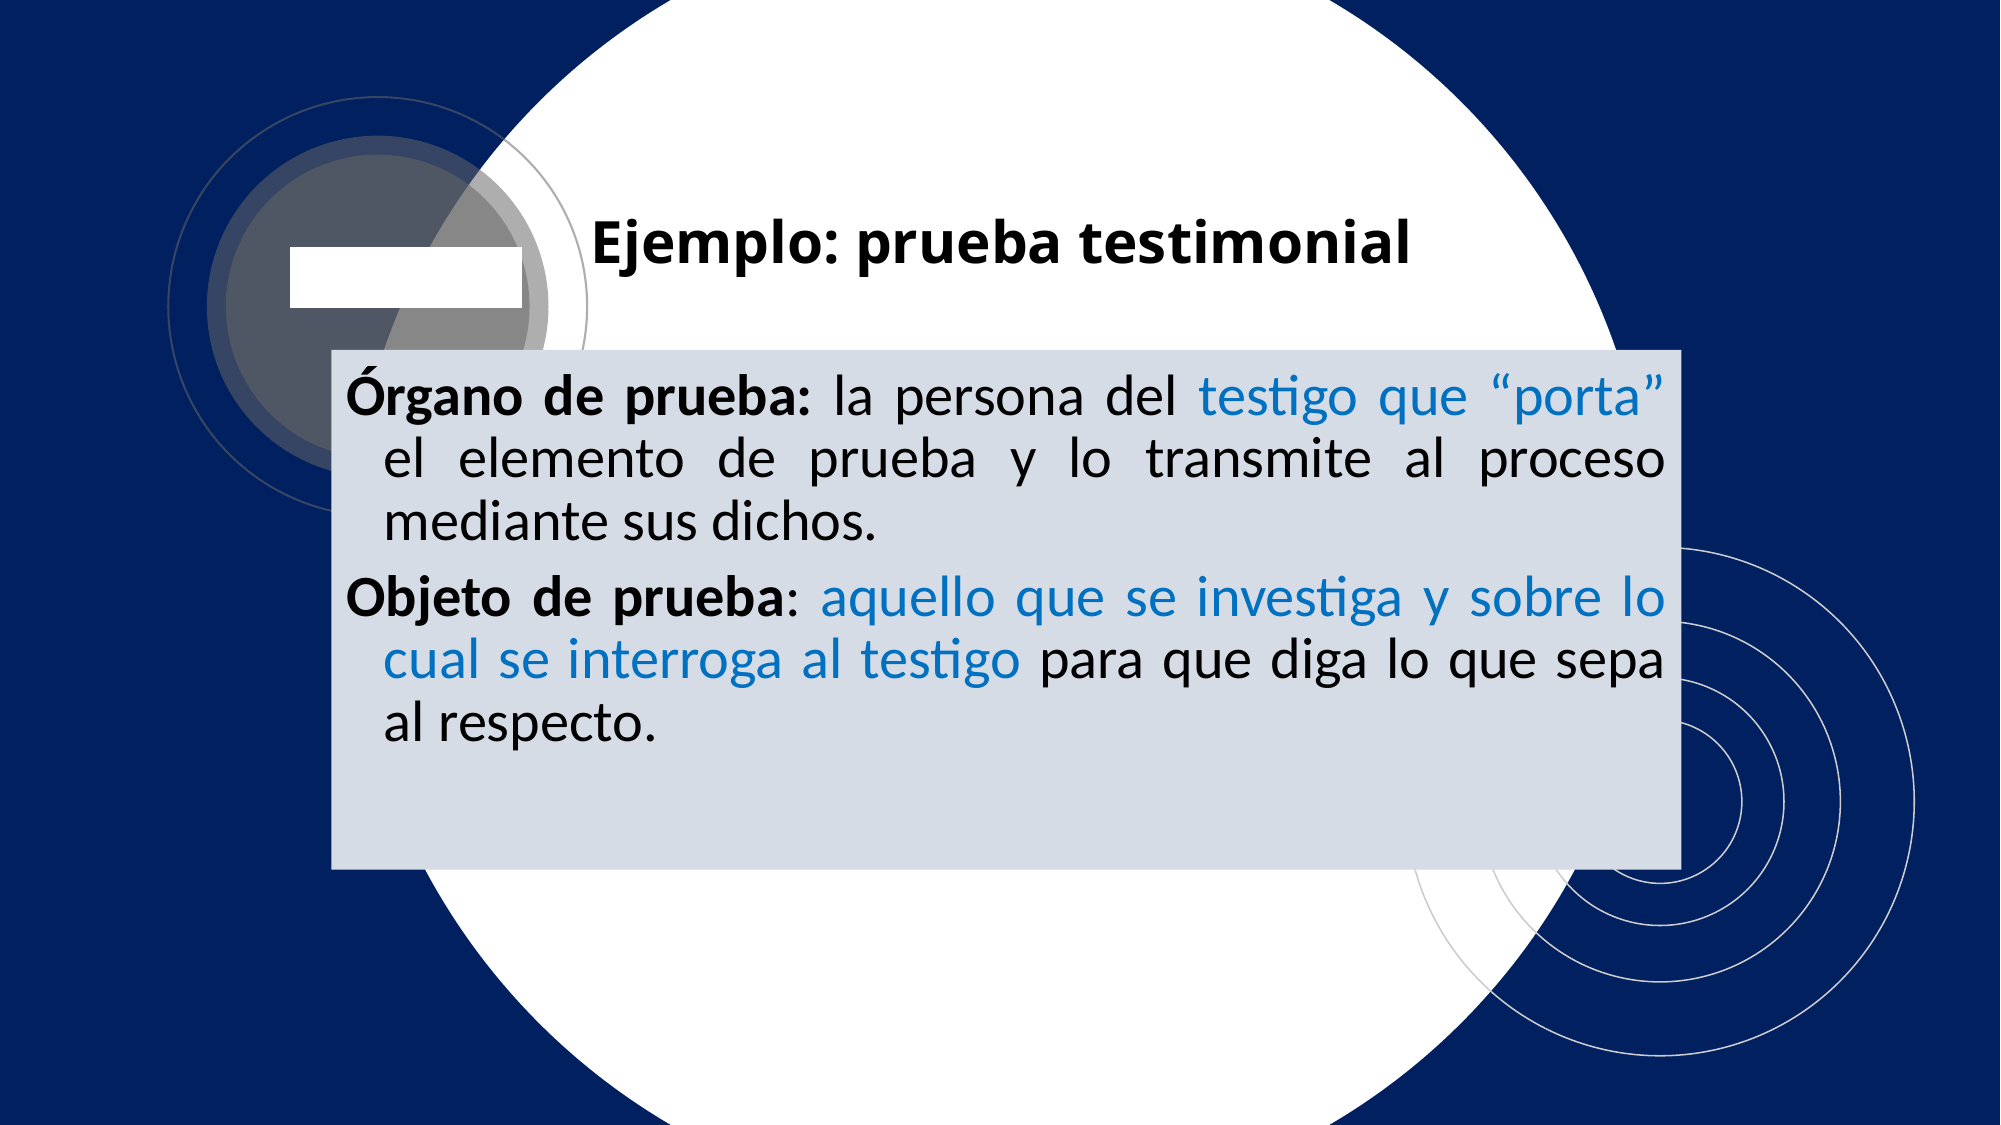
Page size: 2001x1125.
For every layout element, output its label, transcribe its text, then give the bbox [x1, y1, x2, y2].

text_box [290, 247, 522, 308]
text_box Órgano de prueba: la persona del testigo que “porta” el elemento de prueba y lo transmite al proceso mediante sus dichos. Objeto de prueba: aquello que se investiga y sobre lo cual se interroga al testigo para que diga lo que sepa al respecto. [331, 349, 1682, 870]
text_box Ejemplo: prueba testimonial [326, 196, 1677, 291]
